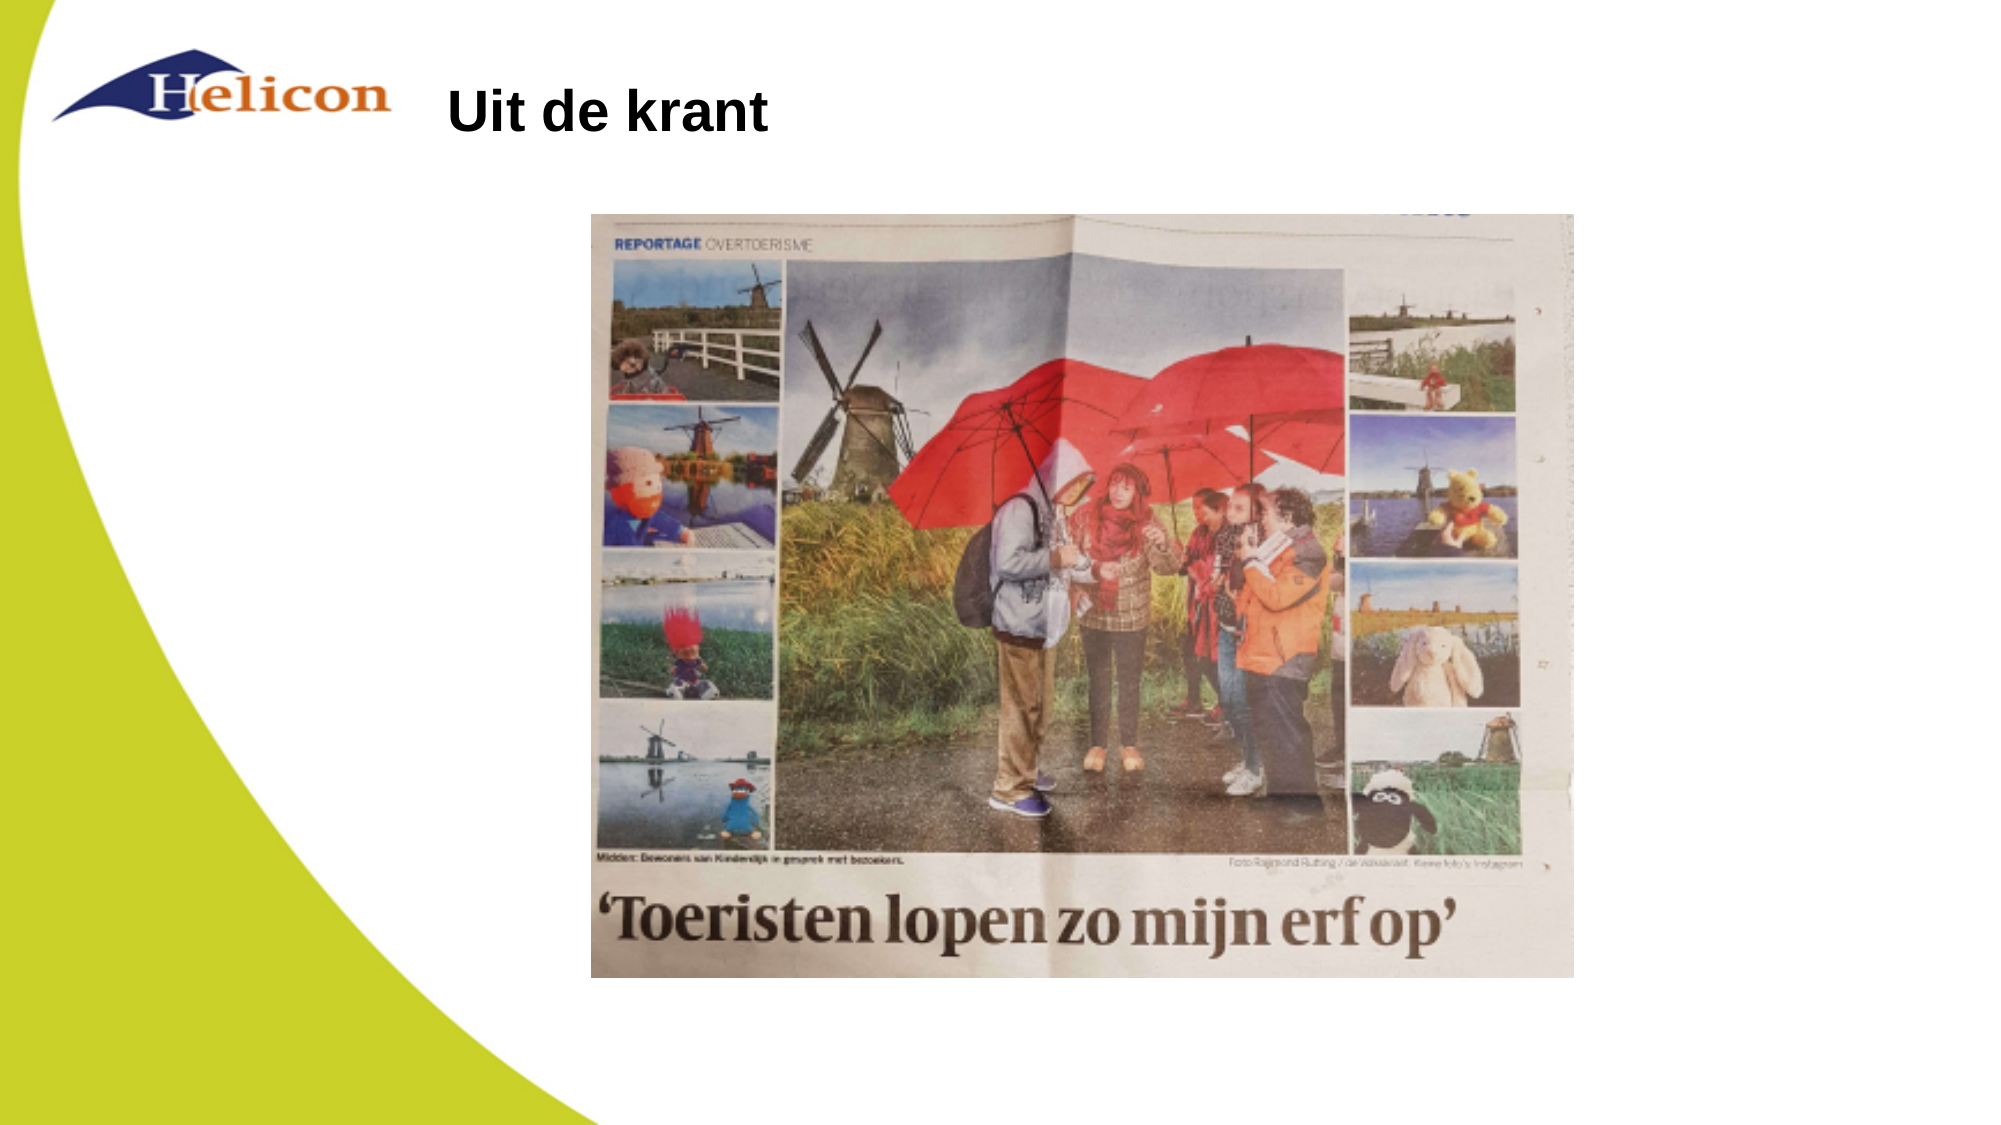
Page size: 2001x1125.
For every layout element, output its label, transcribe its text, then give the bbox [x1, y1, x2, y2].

picture [0, 0, 2000, 1125]
title Uit de krant [432, 54, 1887, 161]
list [591, 214, 1574, 978]
